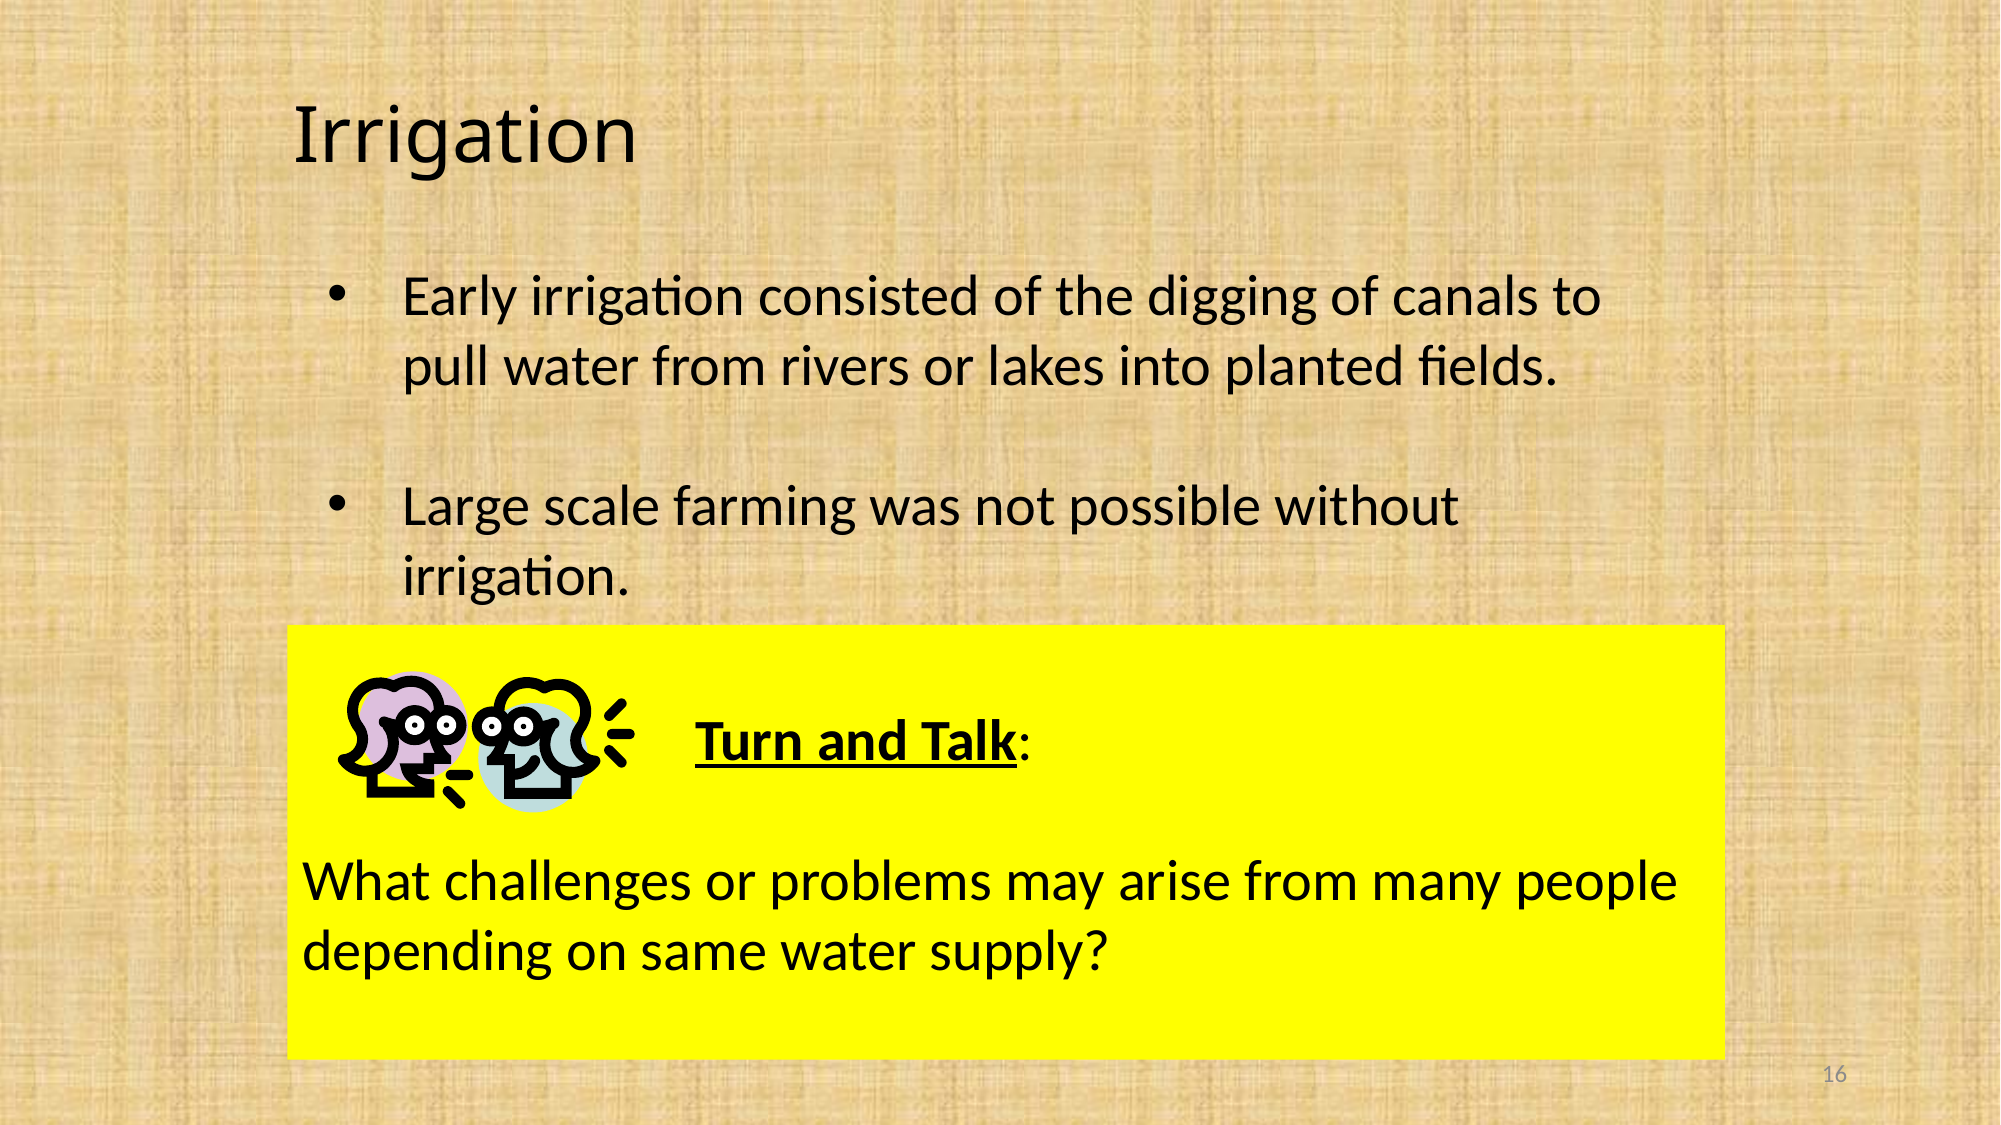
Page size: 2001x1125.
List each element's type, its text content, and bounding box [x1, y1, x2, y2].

title Irrigation [278, 87, 1704, 225]
slide_number 16 [1412, 1042, 1863, 1103]
text_box Early irrigation consisted of the digging of canals to pull water from rivers or lakes into planted fields. Large scale farming was not possible without irrigation. [312, 249, 1709, 624]
picture [0, 0, 2001, 1125]
text_box Turn and Talk: What challenges or problems may arise from many people depending on same water supply? [287, 624, 1725, 1060]
